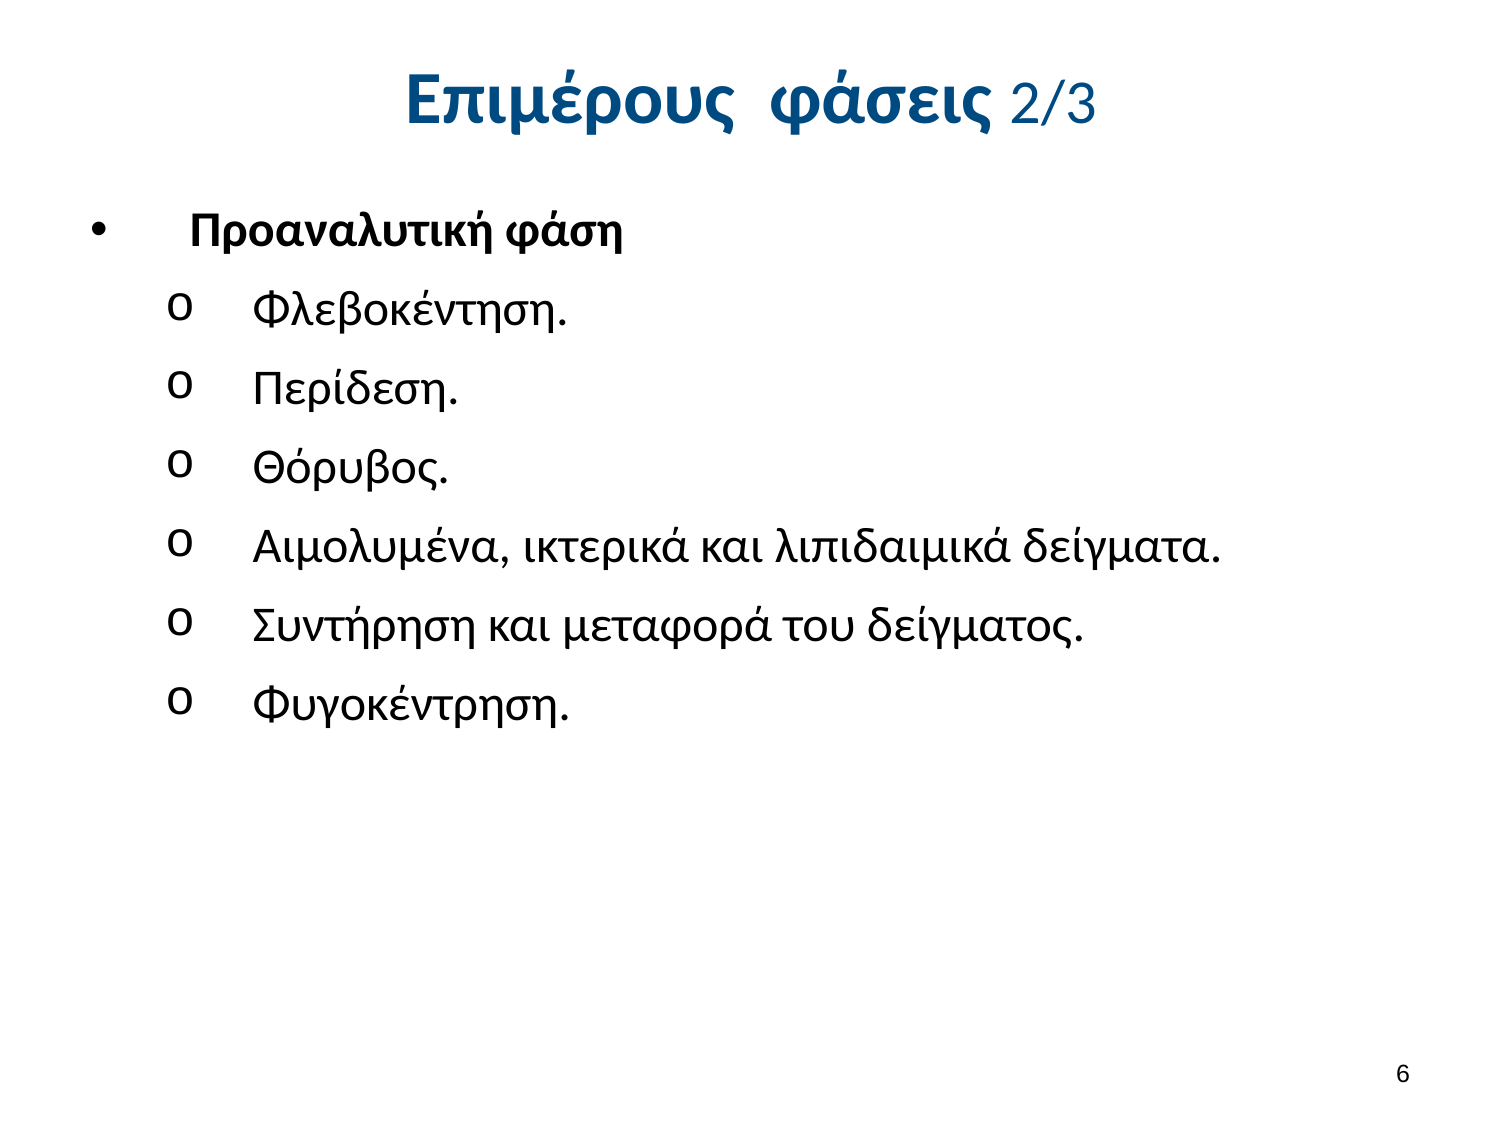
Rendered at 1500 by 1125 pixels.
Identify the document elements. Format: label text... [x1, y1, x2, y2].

list Προαναλυτική φάση Φλεβοκέντηση. Περίδεση. Θόρυβος. Αιμολυμένα, ικτερικά και λιπιδαιμικά δείγματα. Συντήρηση και μεταφορά του δείγματος. Φυγοκέντρηση. [75, 196, 1425, 1024]
title Επιμέρους φάσεις 2/3 [76, 19, 1427, 169]
slide_number 5 [1074, 1042, 1425, 1103]
